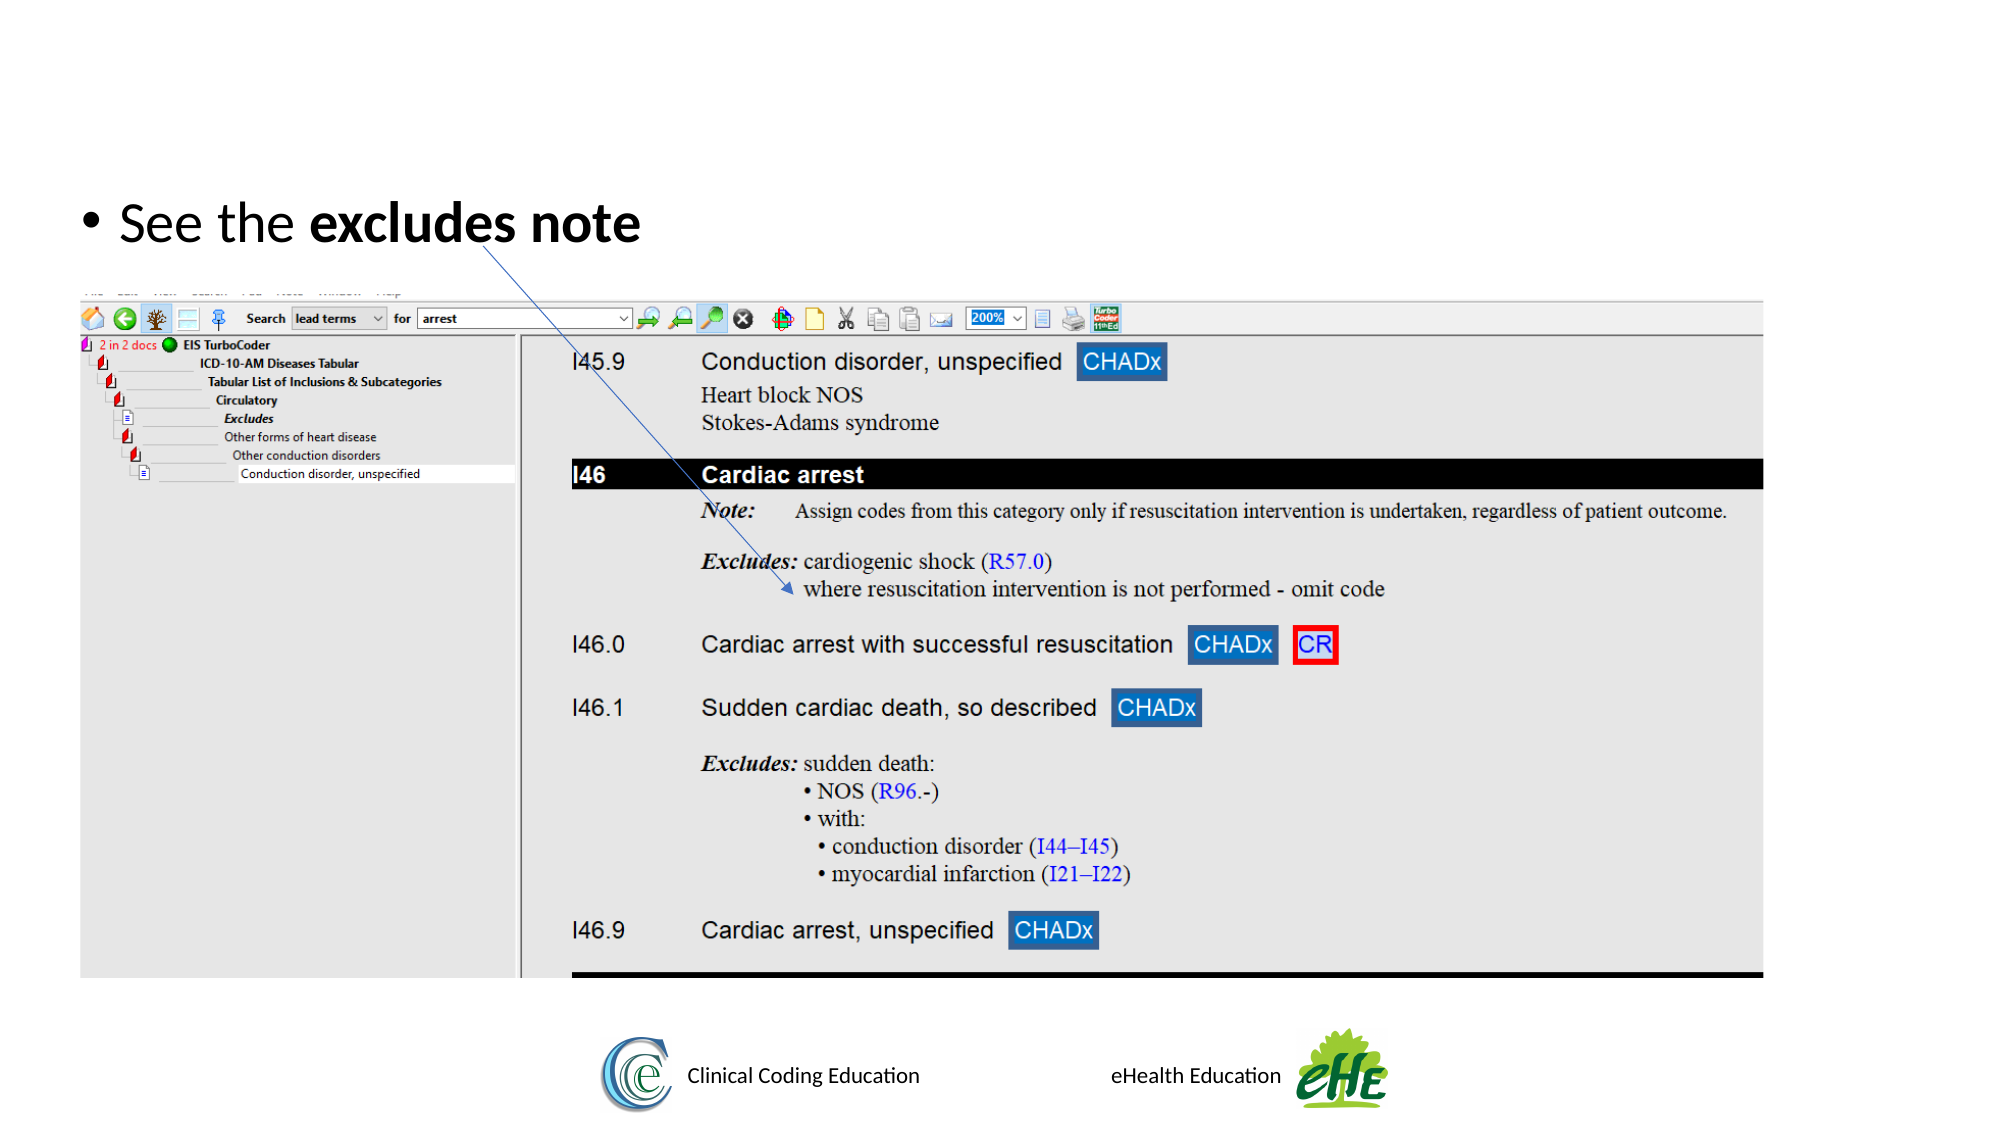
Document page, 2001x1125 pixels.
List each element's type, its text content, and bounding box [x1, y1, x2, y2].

picture [80, 294, 1764, 978]
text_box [483, 245, 794, 595]
picture [1296, 1024, 1388, 1114]
picture [600, 1037, 672, 1113]
list See the excludes note [66, 184, 1942, 1024]
